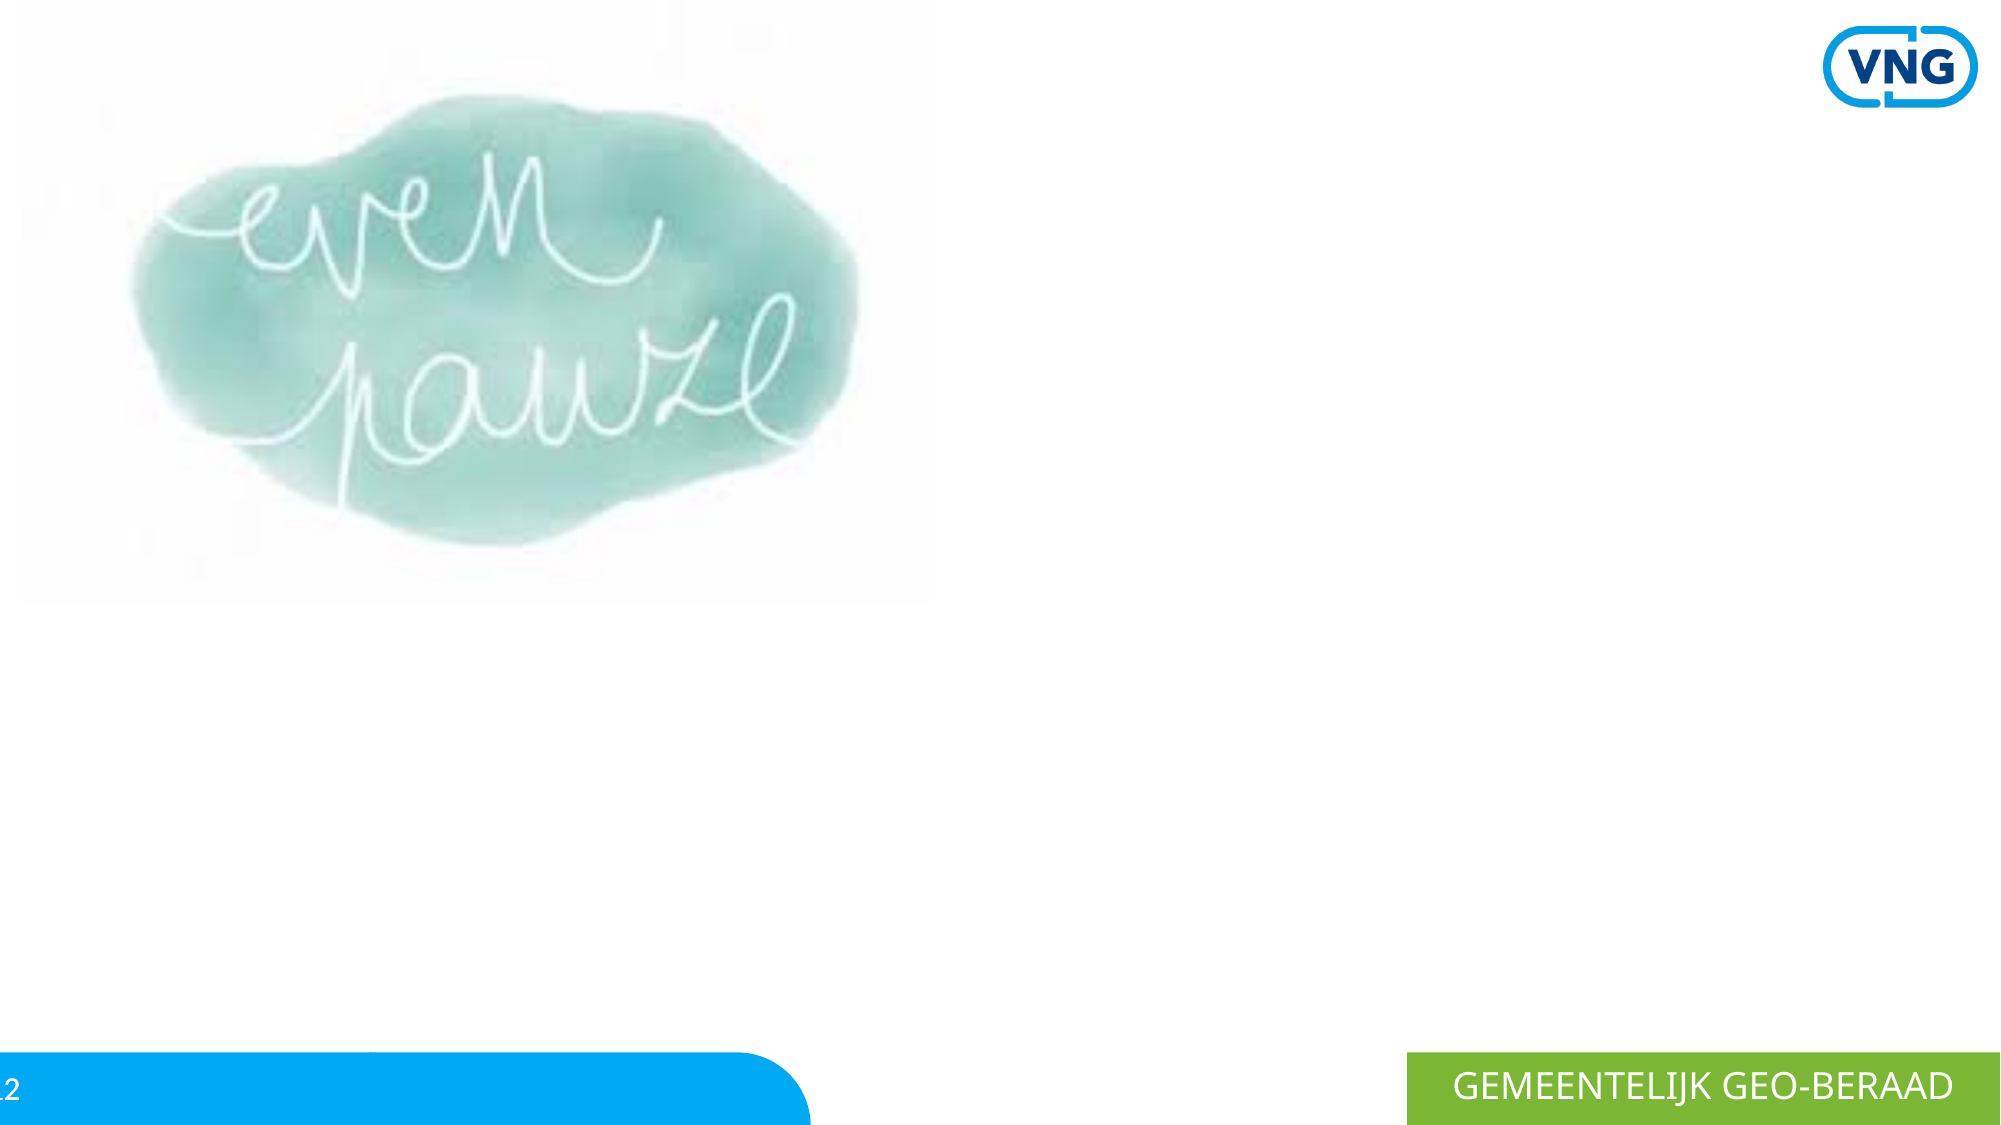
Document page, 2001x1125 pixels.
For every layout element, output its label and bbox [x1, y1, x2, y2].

picture [1822, 70, 1855, 108]
picture [1949, 26, 1979, 62]
picture [1832, 26, 1969, 108]
picture [1946, 72, 1979, 108]
picture [1822, 26, 1852, 63]
picture [22, 0, 931, 605]
